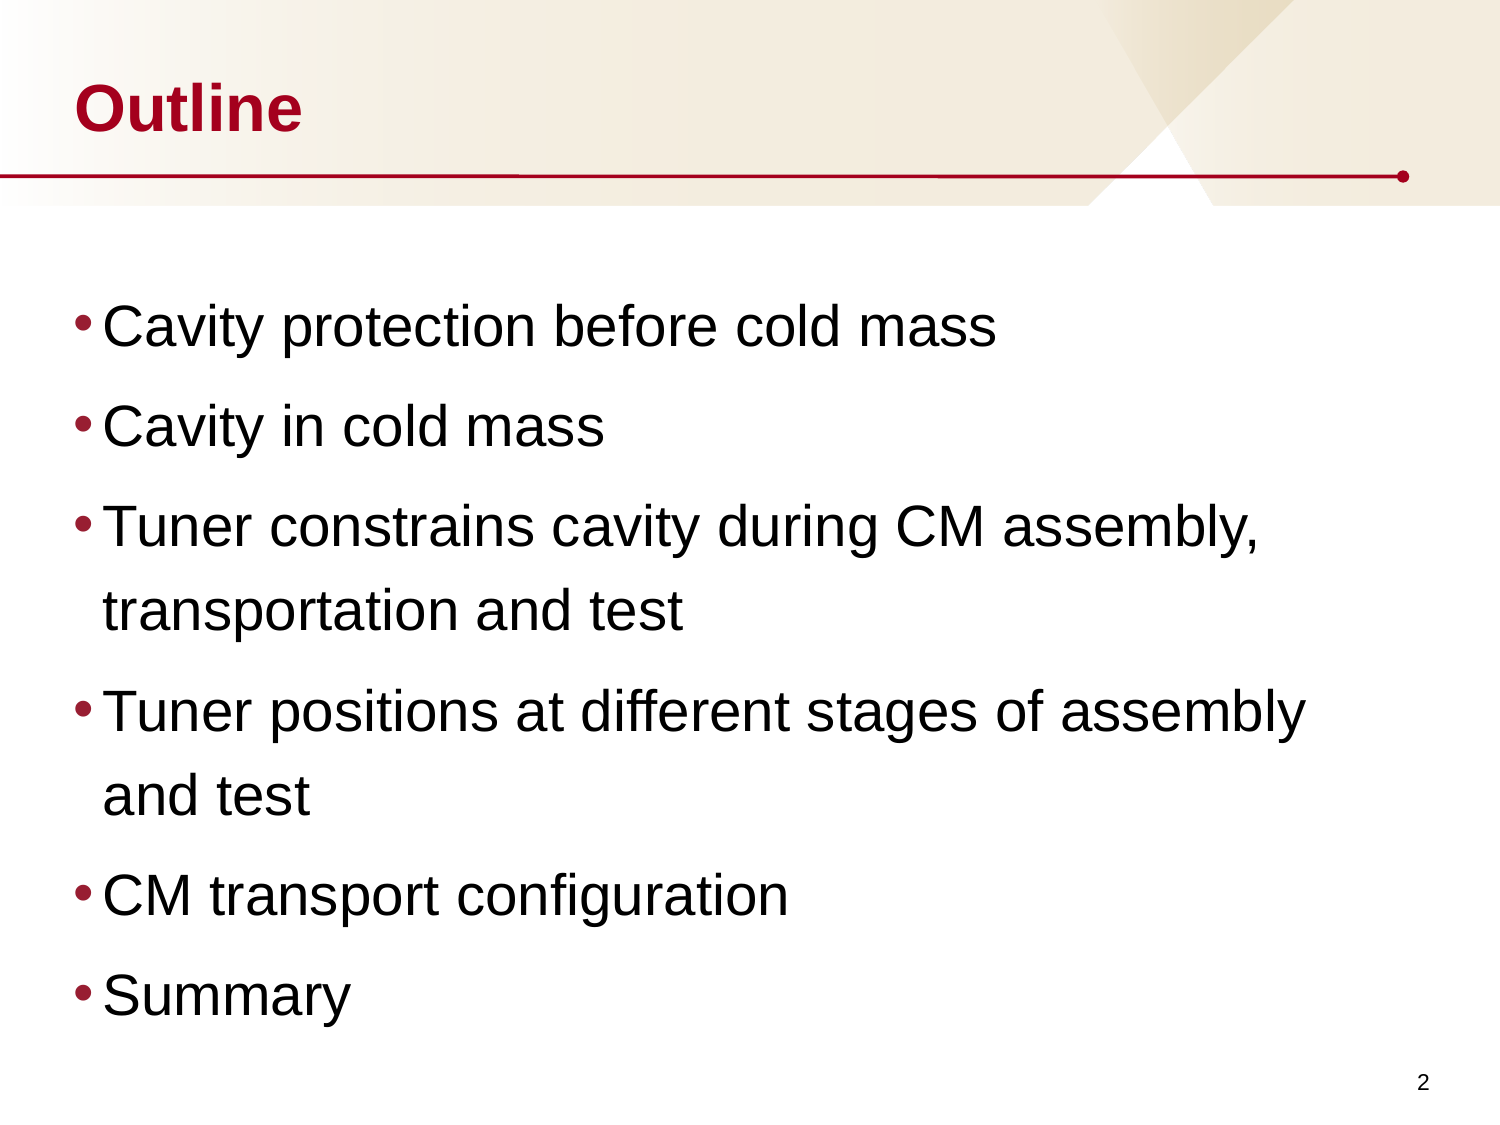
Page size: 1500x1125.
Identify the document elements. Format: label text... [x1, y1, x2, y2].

title Outline [74, 21, 1404, 145]
text_box Cavity protection before cold mass Cavity in cold mass Tuner constrains cavity during CM assembly, transportation and test Tuner positions at different stages of assembly and test CM transport configuration Summary [73, 273, 1404, 1037]
slide_number 2 [1405, 1036, 1458, 1125]
picture [0, 0, 1500, 206]
